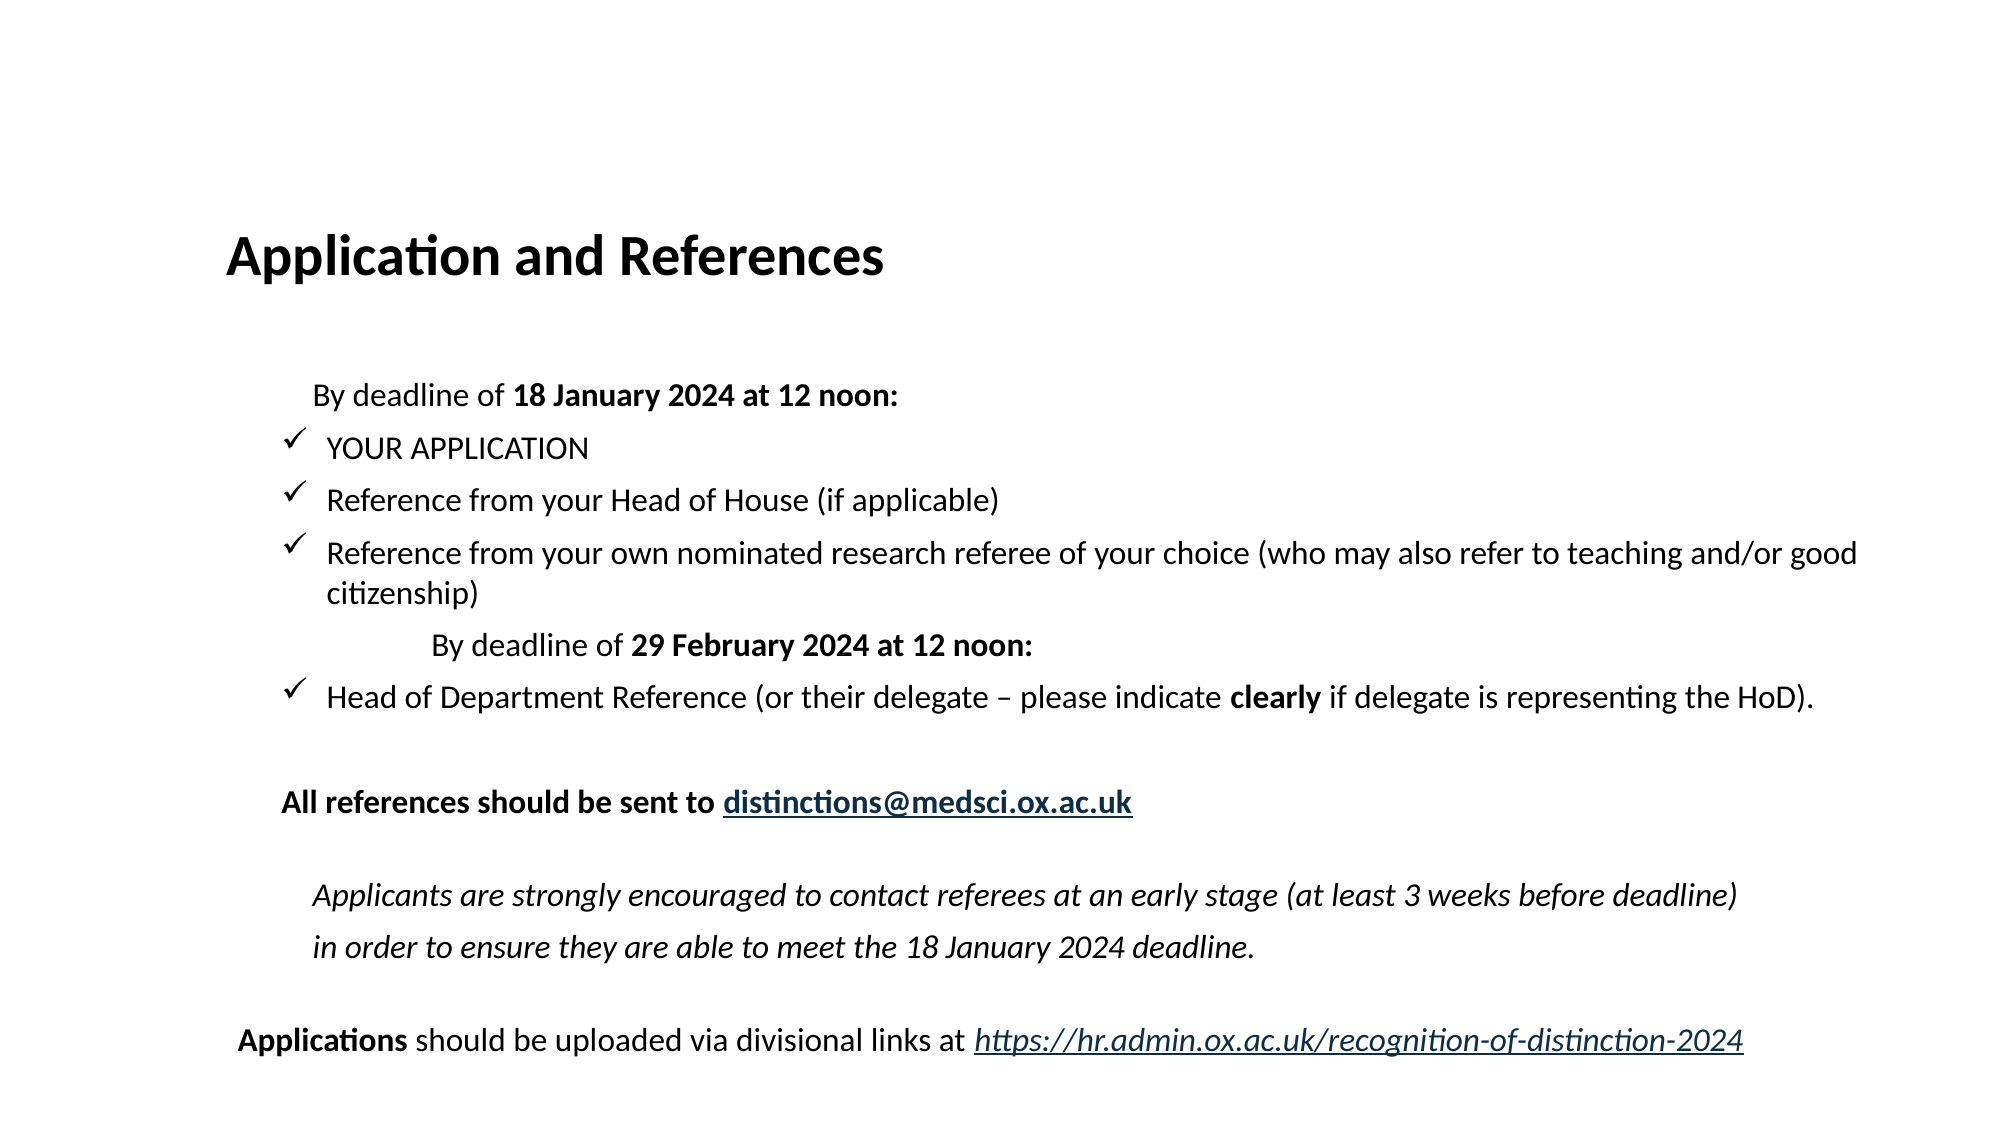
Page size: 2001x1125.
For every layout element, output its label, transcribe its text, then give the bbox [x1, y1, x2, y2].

text_box Application and References [211, 209, 900, 295]
text_box By deadline of 18 January 2024 at 12 noon: YOUR APPLICATION Reference from your Head of House (if applicable) Reference from your own nominated research referee of your choice (who may also refer to teaching and/or good citizenship) By deadline of 29 February 2024 at 12 noon: Head of Department Reference (or their delegate – please indicate clearly if delegate is representing the HoD). All references should be sent to distinctions@medsci.ox.ac.uk Applicants are strongly encouraged to contact referees at an early stage (at least 3 weeks before deadline) in order to ensure they are able to meet the 18 January 2024 deadline. Applications should be uploaded via divisional links at https://hr.admin.ox.ac.uk/recognition-of-distinction-2024 [222, 366, 2000, 1065]
